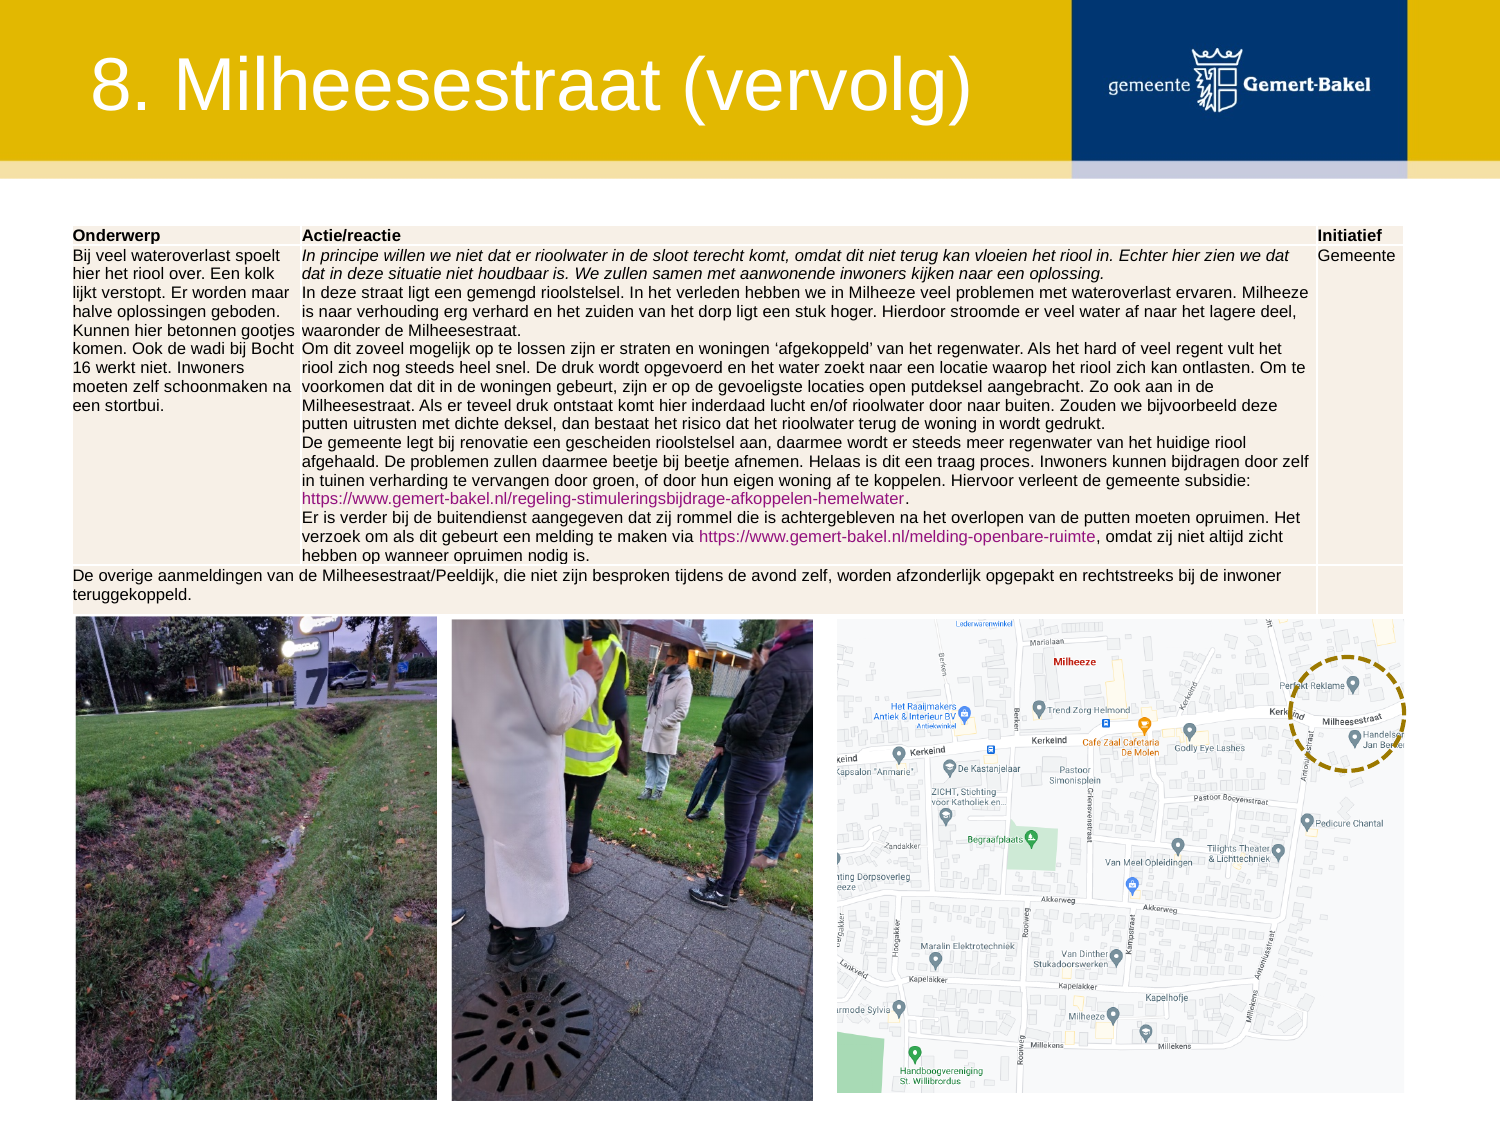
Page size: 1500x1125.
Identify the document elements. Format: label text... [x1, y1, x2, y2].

title 8. Milheesestraat (vervolg) [75, 6, 999, 155]
table_cell In principe willen we niet dat er rioolwater in de sloot terecht komt, omdat dit niet terug kan vloeien het riool in. Echter hier zien we dat dat in deze situatie niet houdbaar is. We zullen samen met aanwonende inwoners kijken naar een oplossing. In deze straat ligt een gemengd rioolstelsel. In het verleden hebben we in Milheeze veel problemen met wateroverlast ervaren. Milheeze is naar verhouding erg verhard en het zuiden van het dorp ligt een stuk hoger. Hierdoor stroomde er veel water af naar het lagere deel, waaronder de Milheesestraat. Om dit zoveel mogelijk op te lossen zijn er straten en woningen ‘afgekoppeld’ van het regenwater. Als het hard of veel regent vult het riool zich nog steeds heel snel. De druk wordt opgevoerd en het water zoekt naar een locatie waarop het riool zich kan ontlasten. Om te voorkomen dat dit in de woningen gebeurt, zijn er op de gevoeligste locaties open putdeksel aangebracht. Zo ook aan in de Milheesestraat. Als er teveel druk ontstaat komt hier inderdaad lucht en/of rioolwater door naar buiten. Zouden we bijvoorbeeld deze putten uitrusten met dichte deksel, dan bestaat het risico dat het rioolwater terug de woning in wordt gedrukt. De gemeente legt bij renovatie een gescheiden rioolstelsel aan, daarmee wordt er steeds meer regenwater van het huidige riool afgehaald. De problemen zullen daarmee beetje bij beetje afnemen. Helaas is dit een traag proces. Inwoners kunnen bijdragen door zelf in tuinen verharding te vervangen door groen, of door hun eigen woning af te koppelen. Hiervoor verleent de gemeente subsidie: https://www.gemert-bakel.nl/regeling-stimuleringsbijdrage-afkoppelen-hemelwater. Er is verder bij de buitendienst aangegeven dat zij rommel die is achtergebleven na het overlopen van de putten moeten opruimen. Het verzoek om als dit gebeurt een melding te maken via https://www.gemert-bakel.nl/melding-openbare-ruimte, omdat zij niet altijd zicht hebben op wanneer opruimen nodig is. [302, 246, 1316, 564]
table_cell Bij veel wateroverlast spoelt hier het riool over. Een kolk lijkt verstopt. Er worden maar halve oplossingen geboden. Kunnen hier betonnen gootjes komen. Ook de wadi bij Bocht 16 werkt niet. Inwoners moeten zelf schoonmaken na een stortbui. [73, 246, 300, 564]
table_cell [1318, 566, 1403, 614]
table_header Actie/reactie [302, 226, 1316, 244]
picture [14, 617, 1405, 1100]
table_header Onderwerp [73, 226, 300, 244]
table_cell De overige aanmeldingen van de Milheesestraat/Peeldijk, die niet zijn besproken tijdens de avond zelf, worden afzonderlijk opgepakt en rechtstreeks bij de inwoner teruggekoppeld. [73, 566, 1316, 614]
table_cell Gemeente [1318, 246, 1403, 564]
table_header Initiatief [1318, 226, 1403, 244]
picture [0, 0, 1500, 179]
